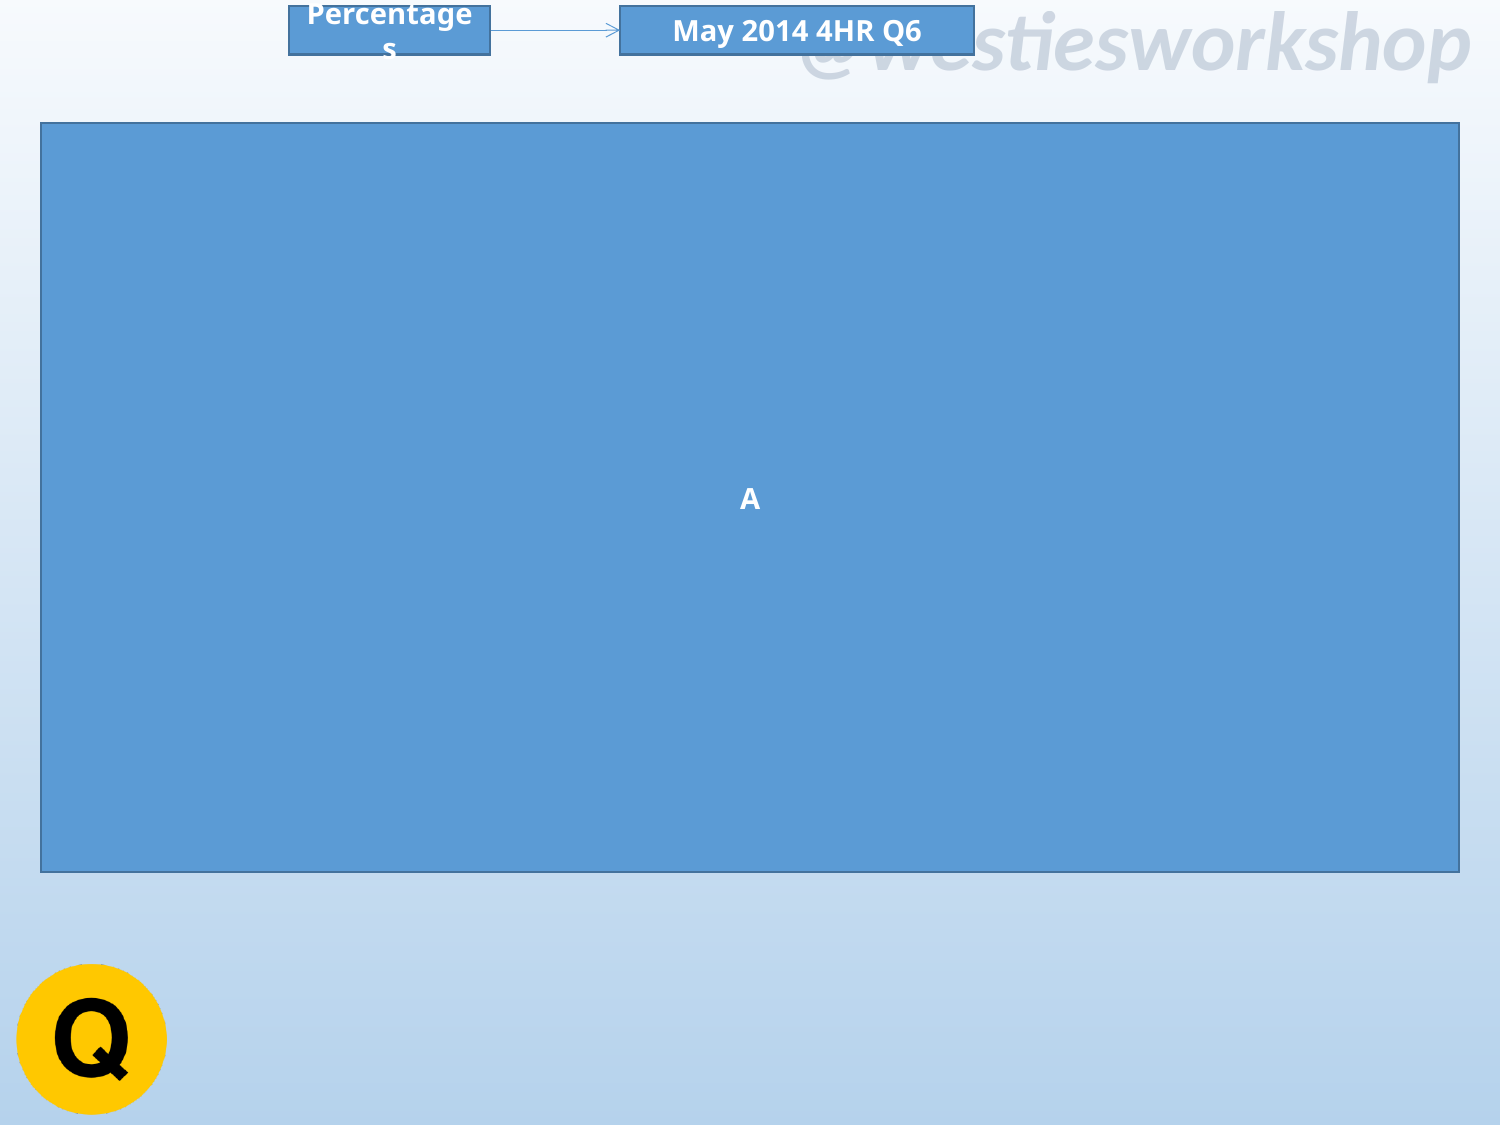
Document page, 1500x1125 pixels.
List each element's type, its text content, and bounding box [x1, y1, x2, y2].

text_box May 2014 4HR Q6 [619, 5, 975, 56]
text_box Percentages [288, 5, 491, 56]
text_box A [40, 122, 1460, 873]
picture [41, 125, 1459, 873]
picture [0, 940, 191, 1125]
